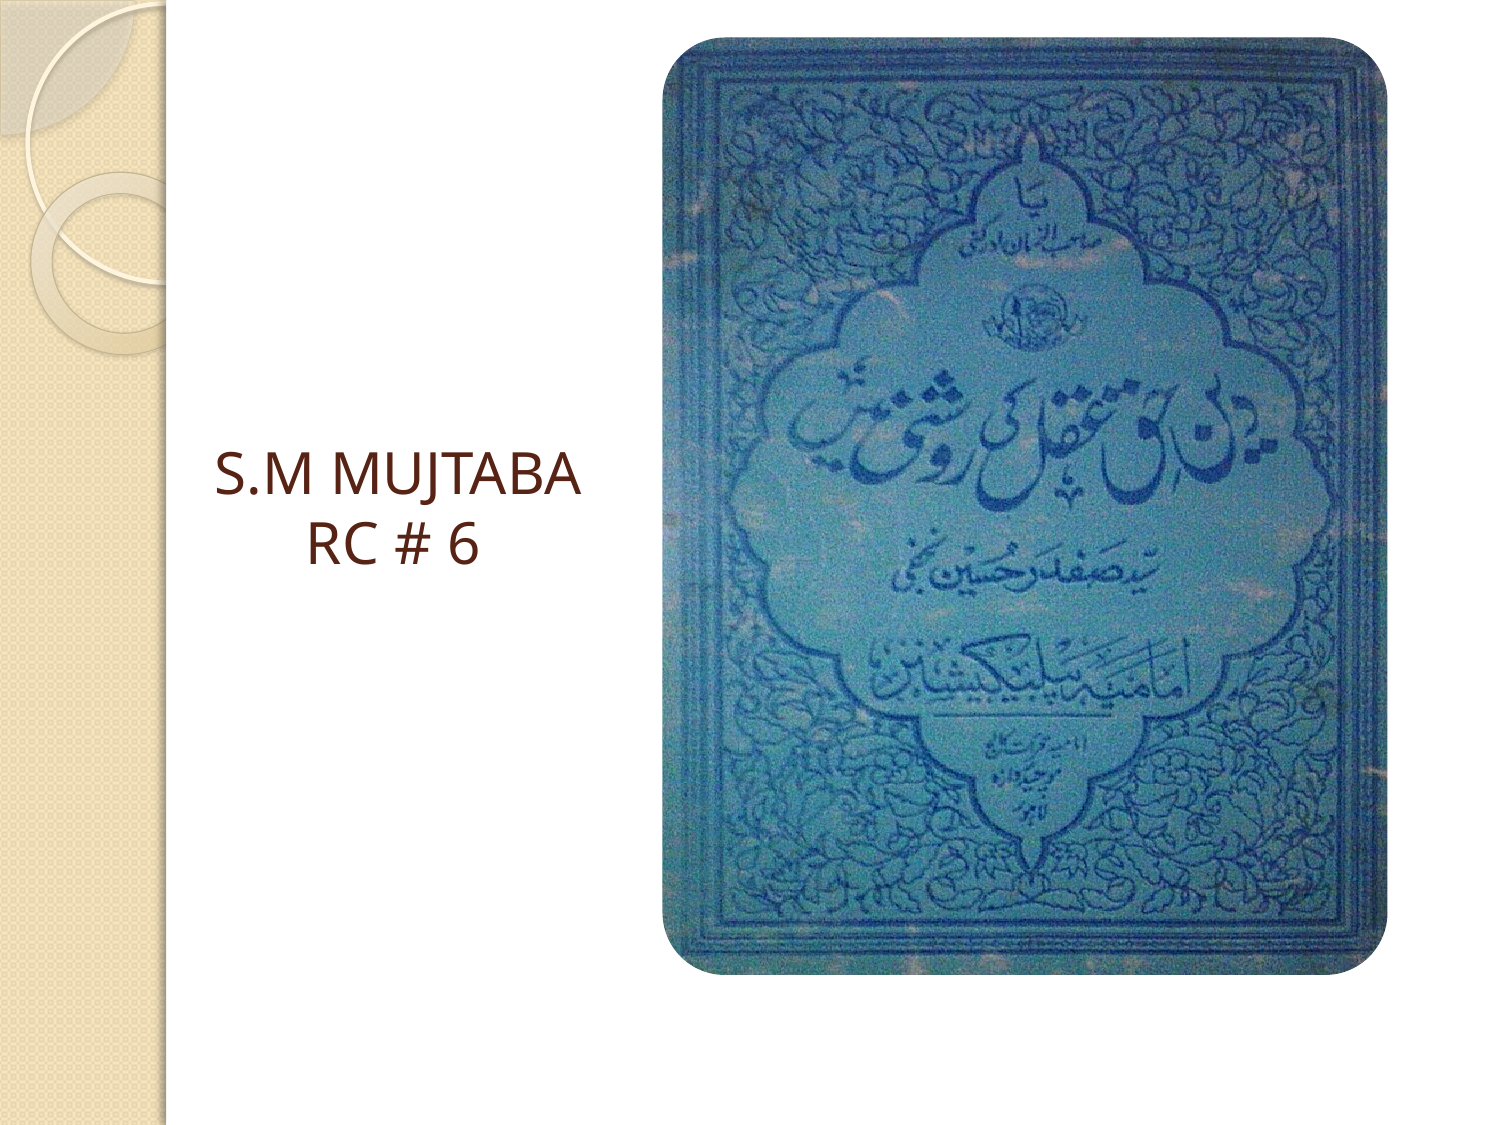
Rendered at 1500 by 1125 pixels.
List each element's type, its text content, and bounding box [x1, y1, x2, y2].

title S.M MUJTABA RC # 6 [200, 387, 600, 625]
picture [662, 37, 1388, 976]
